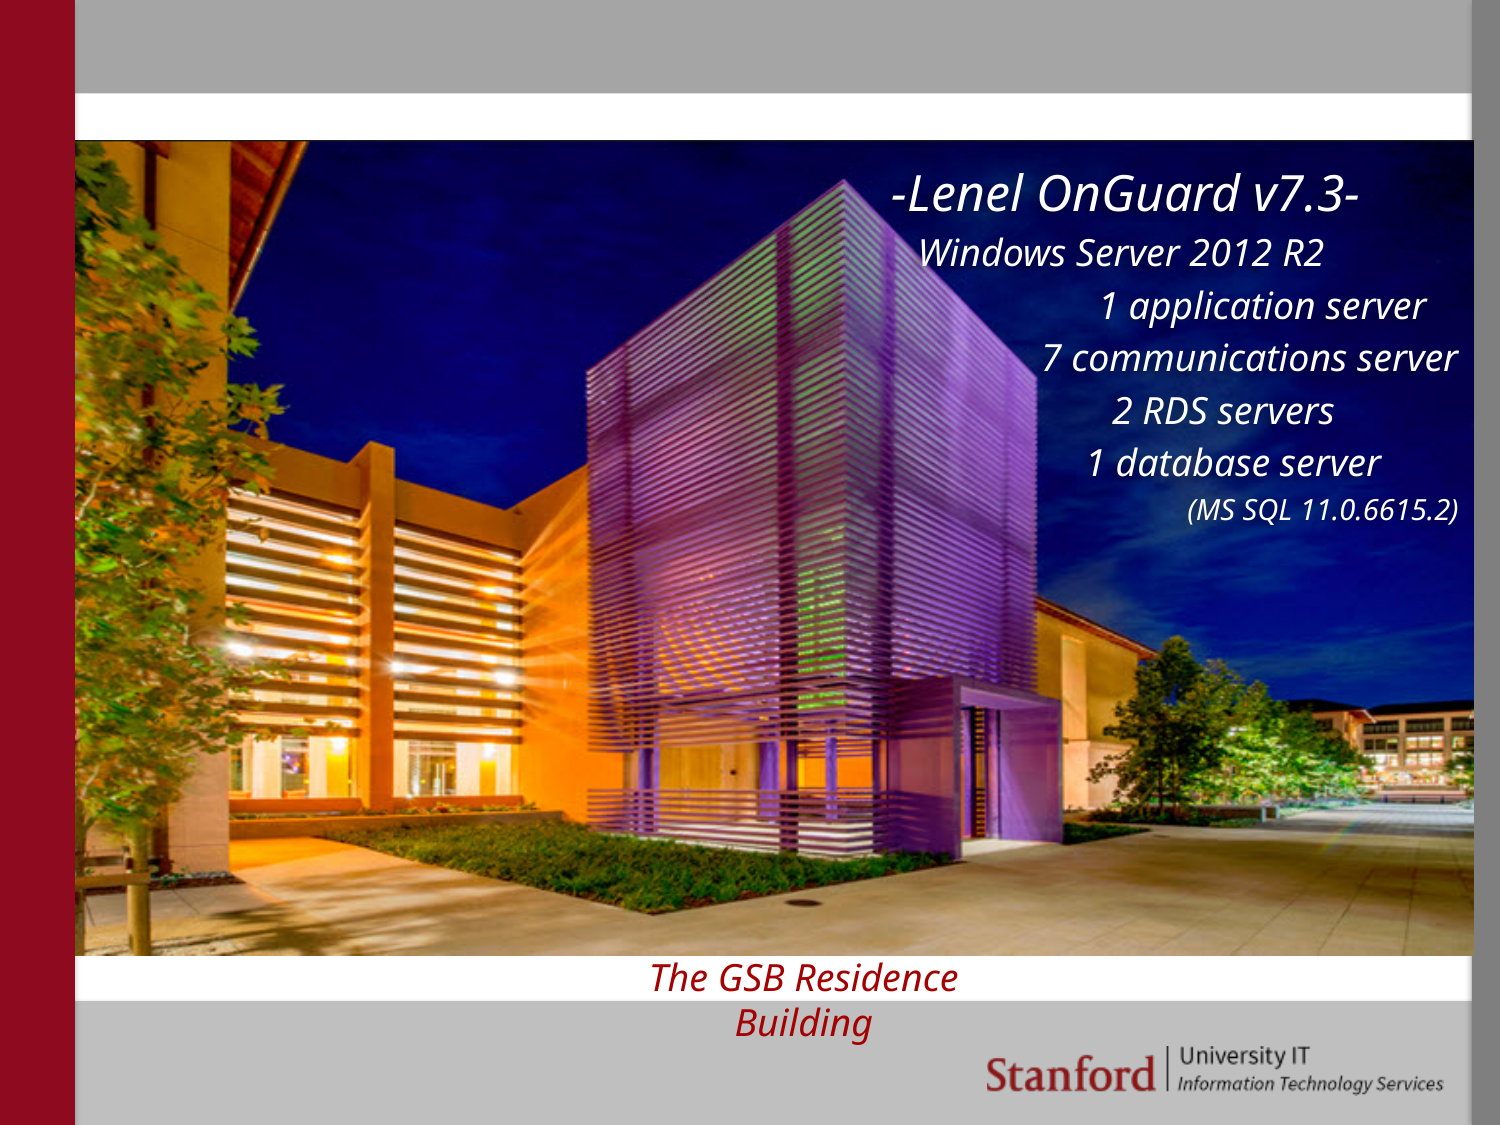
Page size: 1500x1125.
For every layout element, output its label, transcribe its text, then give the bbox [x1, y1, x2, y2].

picture [987, 1046, 1444, 1096]
text_box The GSB Residence Building [576, 964, 1032, 1052]
picture [74, 140, 1475, 957]
